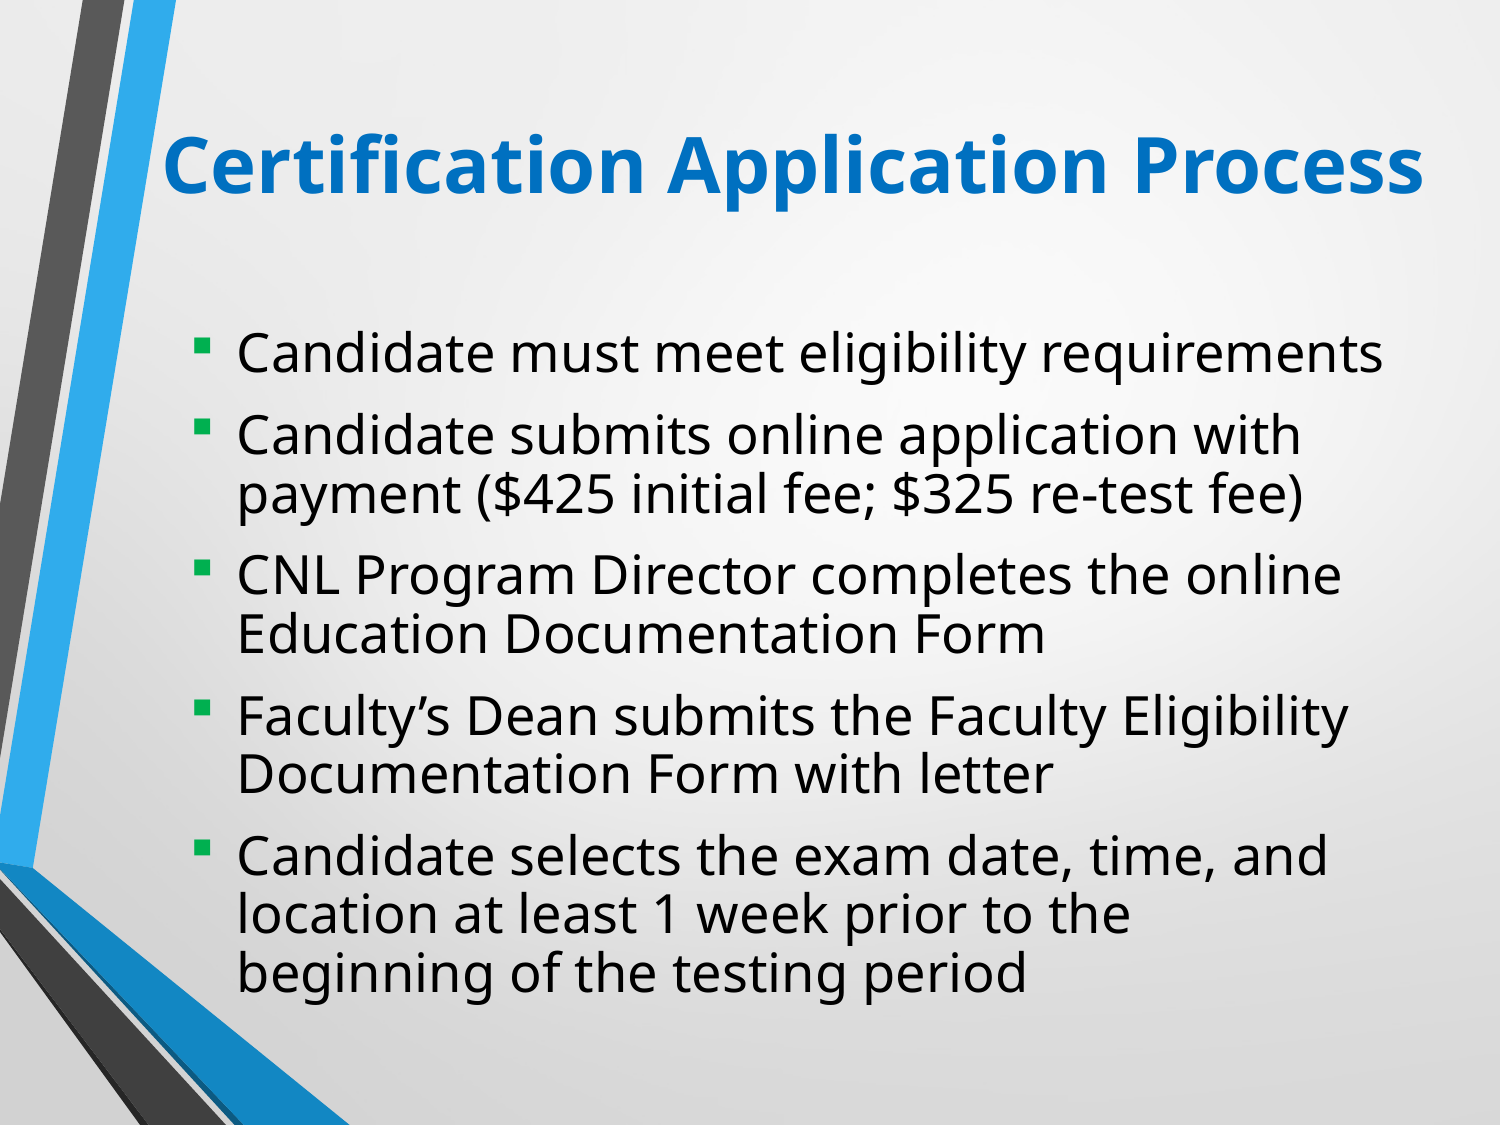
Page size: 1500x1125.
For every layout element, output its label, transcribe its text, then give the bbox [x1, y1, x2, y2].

list Candidate must meet eligibility requirements Candidate submits online application with payment ($425 initial fee; $325 re-test fee) CNL Program Director completes the online Education Documentation Form Faculty’s Dean submits the Faculty Eligibility Documentation Form with letter Candidate selects the exam date, time, and location at least 1 week prior to the beginning of the testing period [174, 283, 1413, 1047]
title Certification Application Process [125, 75, 1463, 250]
